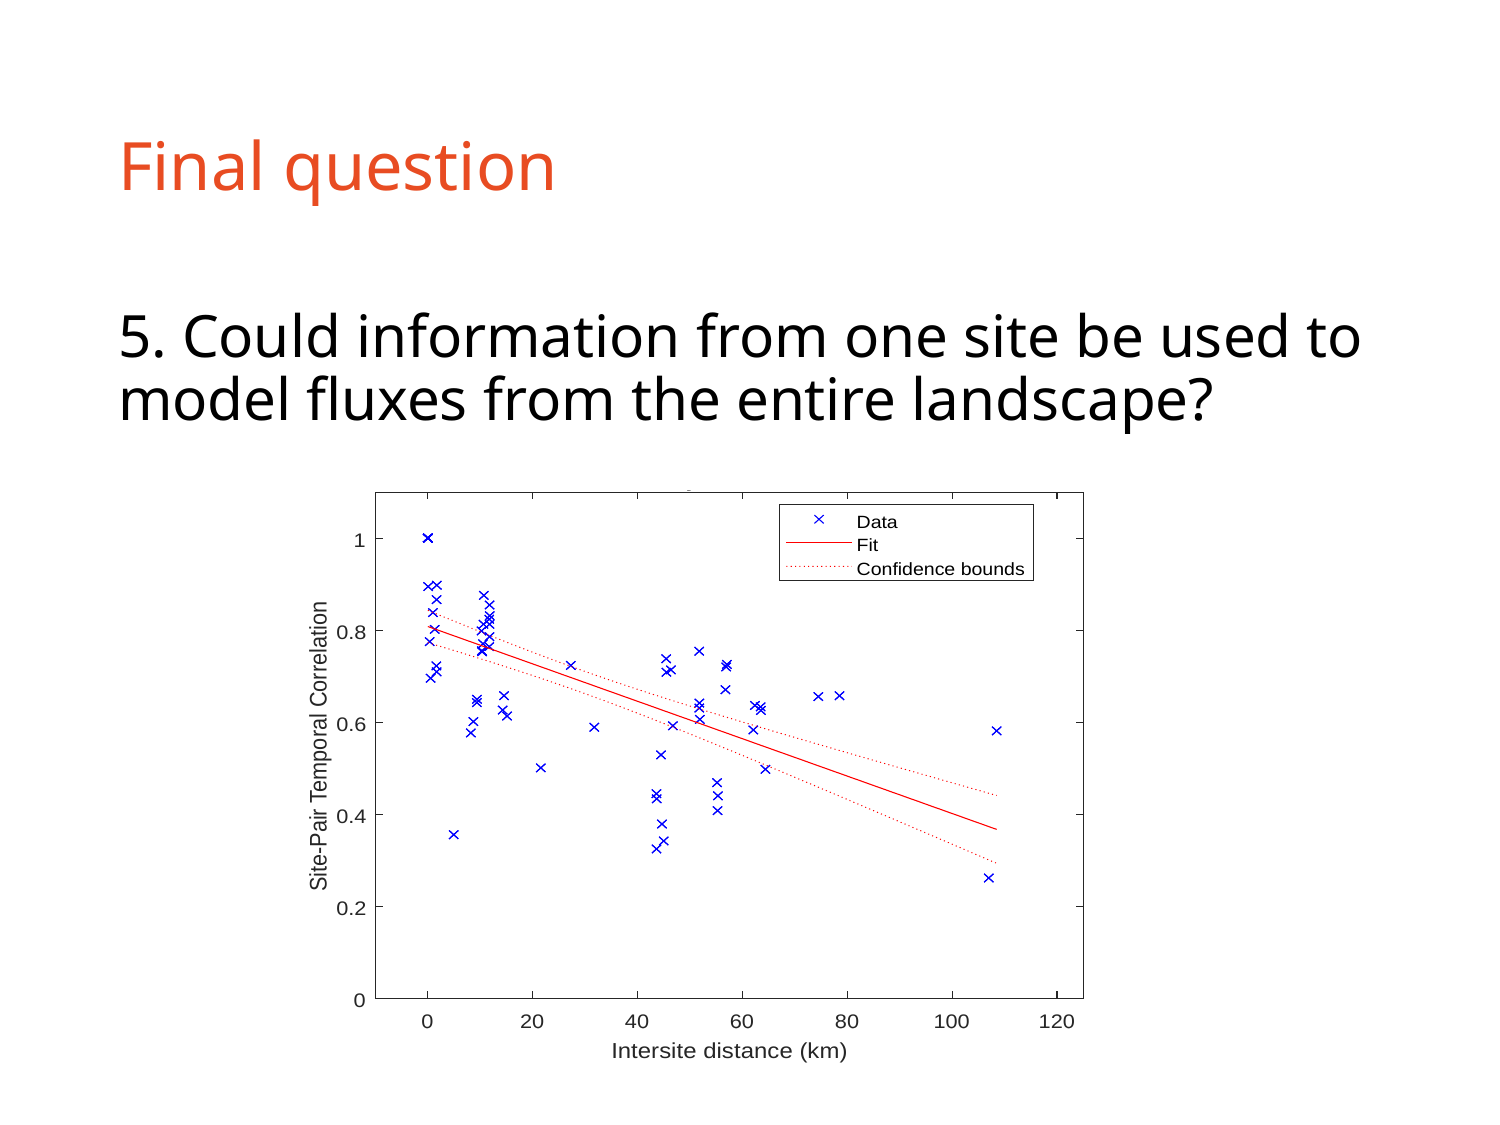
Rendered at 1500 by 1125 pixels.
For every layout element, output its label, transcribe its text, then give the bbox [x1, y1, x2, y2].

title Final question [103, 59, 1397, 278]
list 5. Could information from one site be used to model fluxes from the entire landscape? [103, 299, 1397, 1014]
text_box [256, 445, 1169, 1066]
